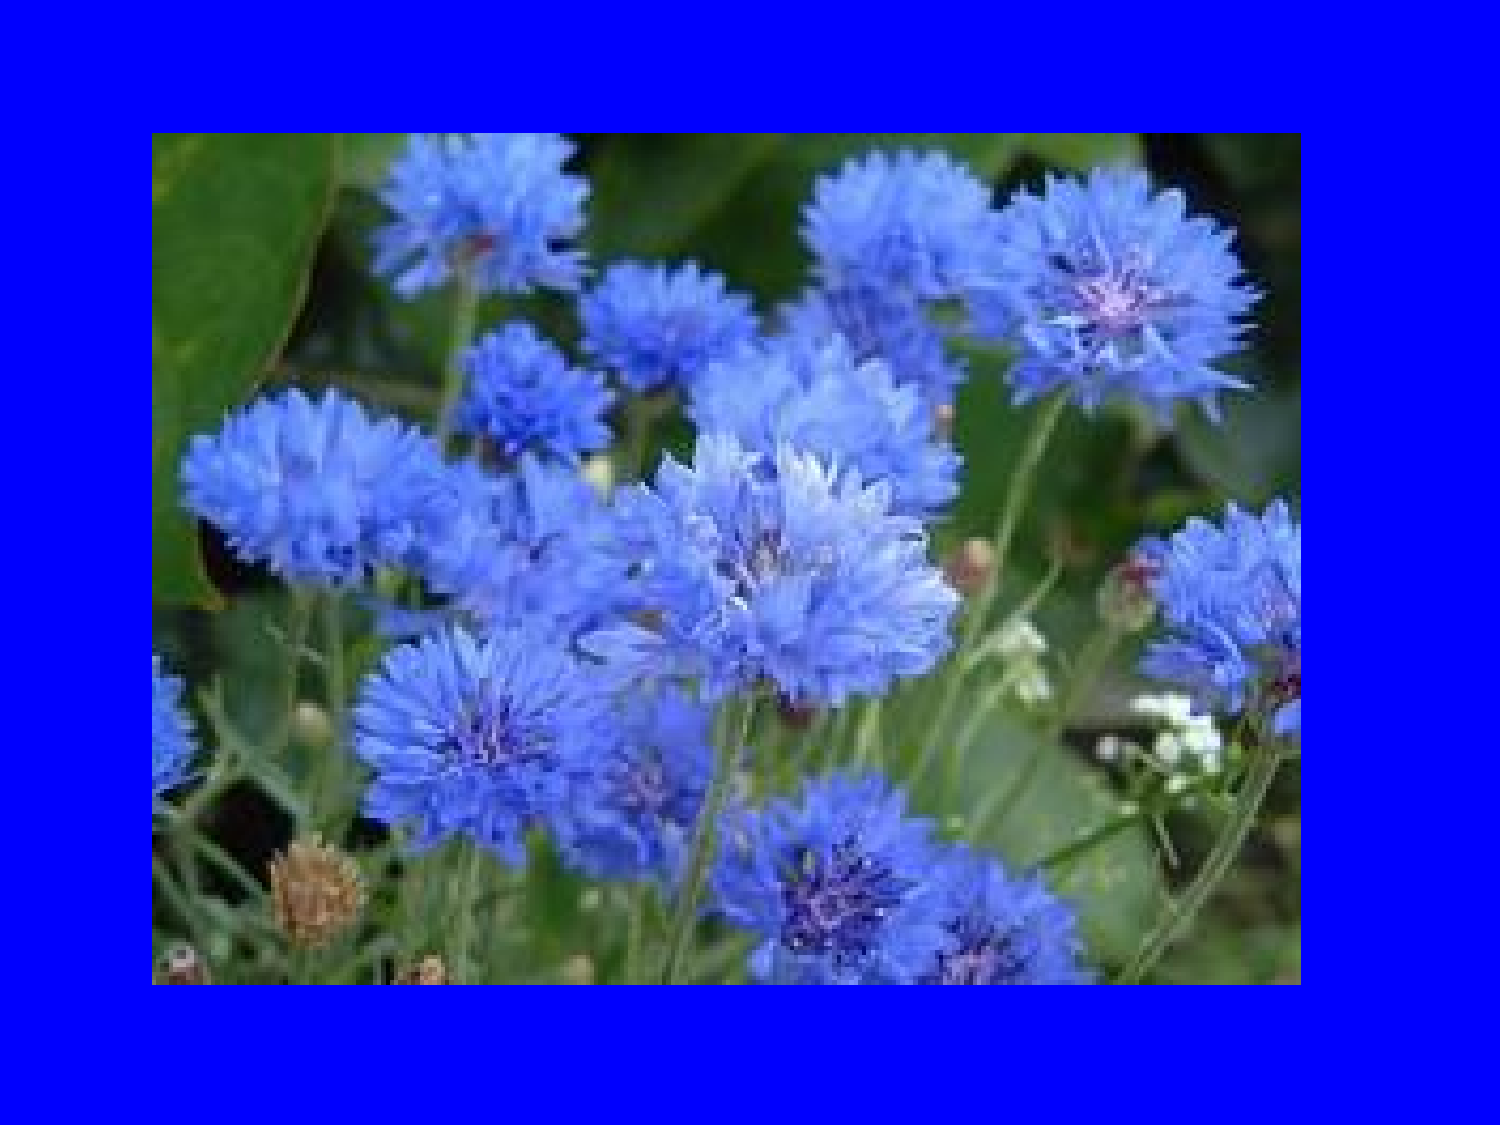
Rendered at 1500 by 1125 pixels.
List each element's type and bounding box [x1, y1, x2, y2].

picture [152, 133, 1302, 985]
